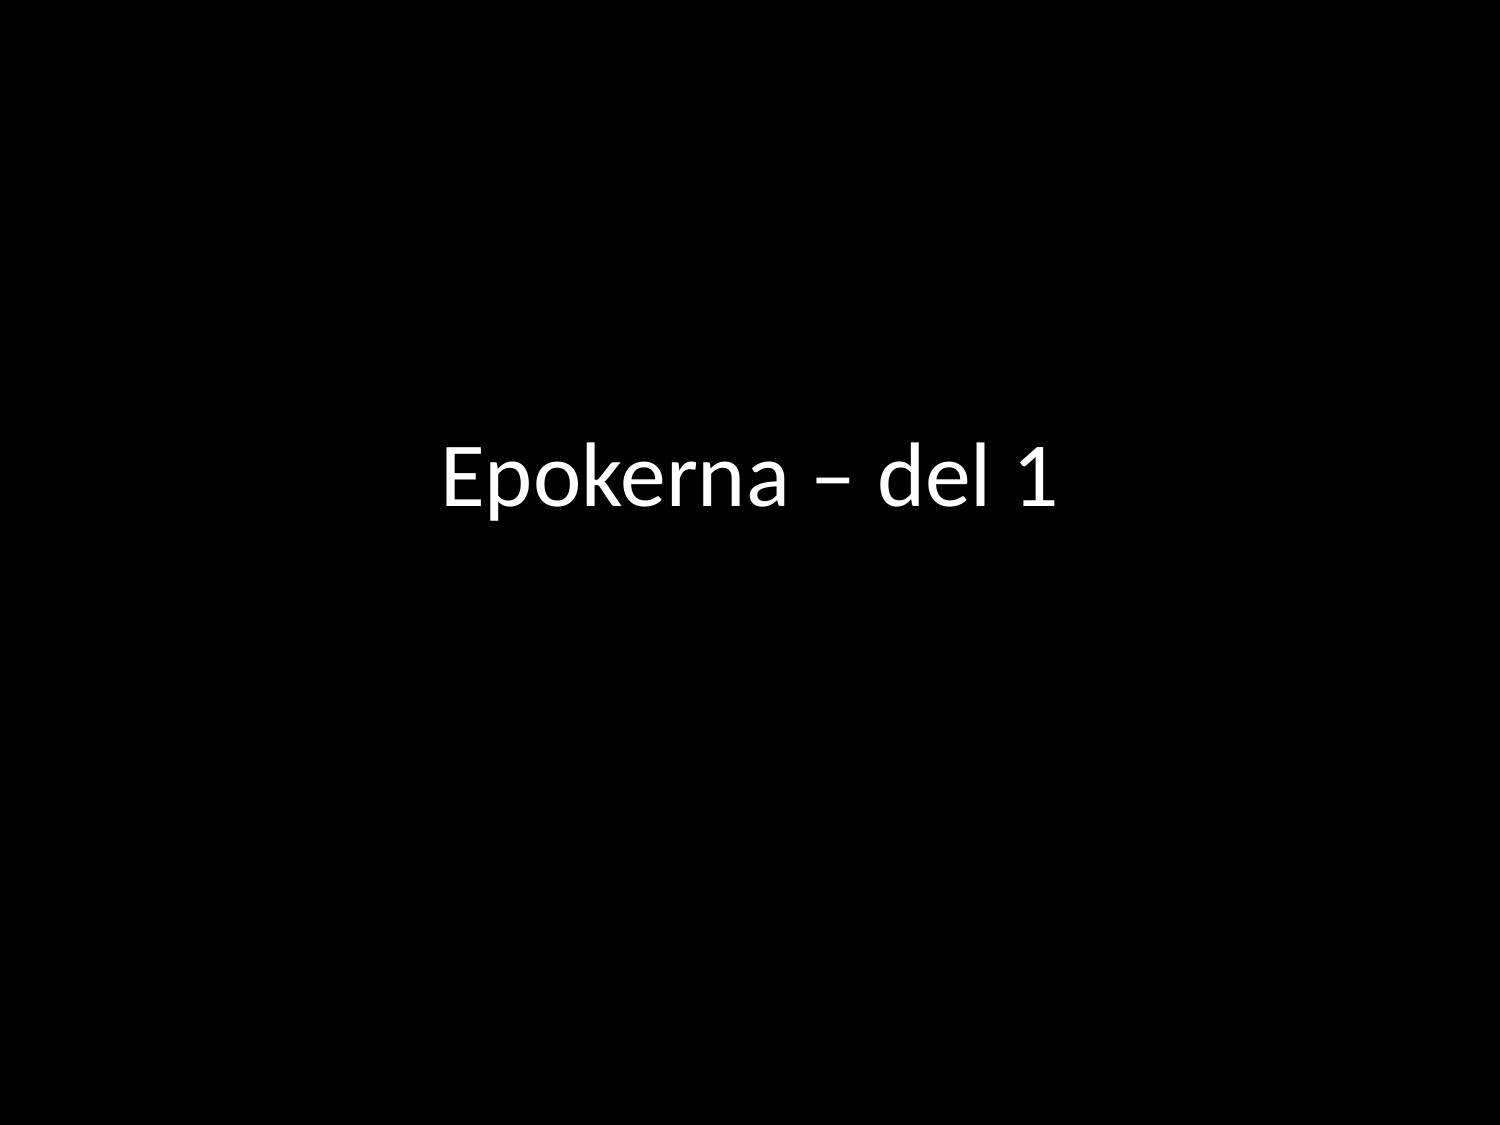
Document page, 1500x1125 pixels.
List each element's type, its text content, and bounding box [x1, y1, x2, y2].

title Epokerna – del 1 [112, 349, 1388, 591]
